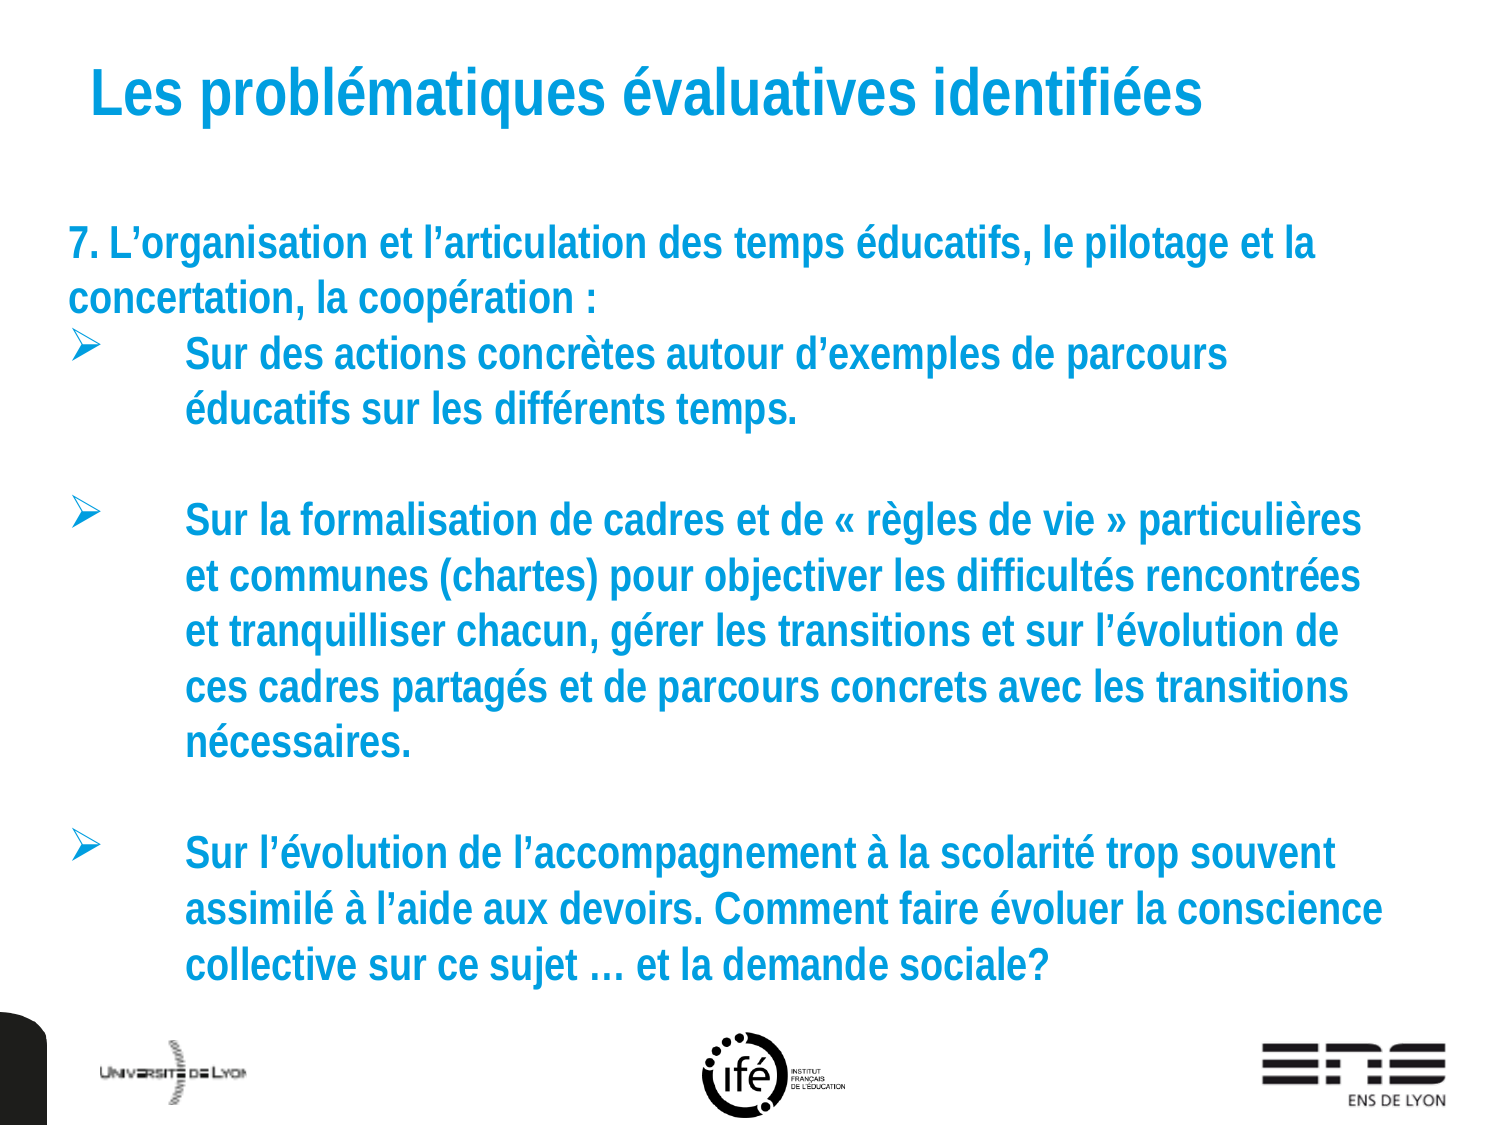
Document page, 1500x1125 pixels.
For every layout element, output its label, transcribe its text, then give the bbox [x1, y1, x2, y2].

picture [1211, 1023, 1500, 1122]
picture [0, 1011, 47, 1125]
text_box 7. L’organisation et l’articulation des temps éducatifs, le pilotage et la concertation, la coopération : Sur des actions concrètes autour d’exemples de parcours éducatifs sur les différents temps. Sur la formalisation de cadres et de « règles de vie » particulières et communes (chartes) pour objectiver les difficultés rencontrées et tranquilliser chacun, gérer les transitions et sur l’évolution de ces cadres partagés et de parcours concrets avec les transitions nécessaires. Sur l’évolution de l’accompagnement à la scolarité trop souvent assimilé à l’aide aux devoirs. Comment faire évoluer la conscience collective sur ce sujet … et la demande sociale? [53, 148, 1403, 1000]
title Les problématiques évaluatives identifiées [75, 0, 1425, 183]
picture [702, 1032, 845, 1118]
